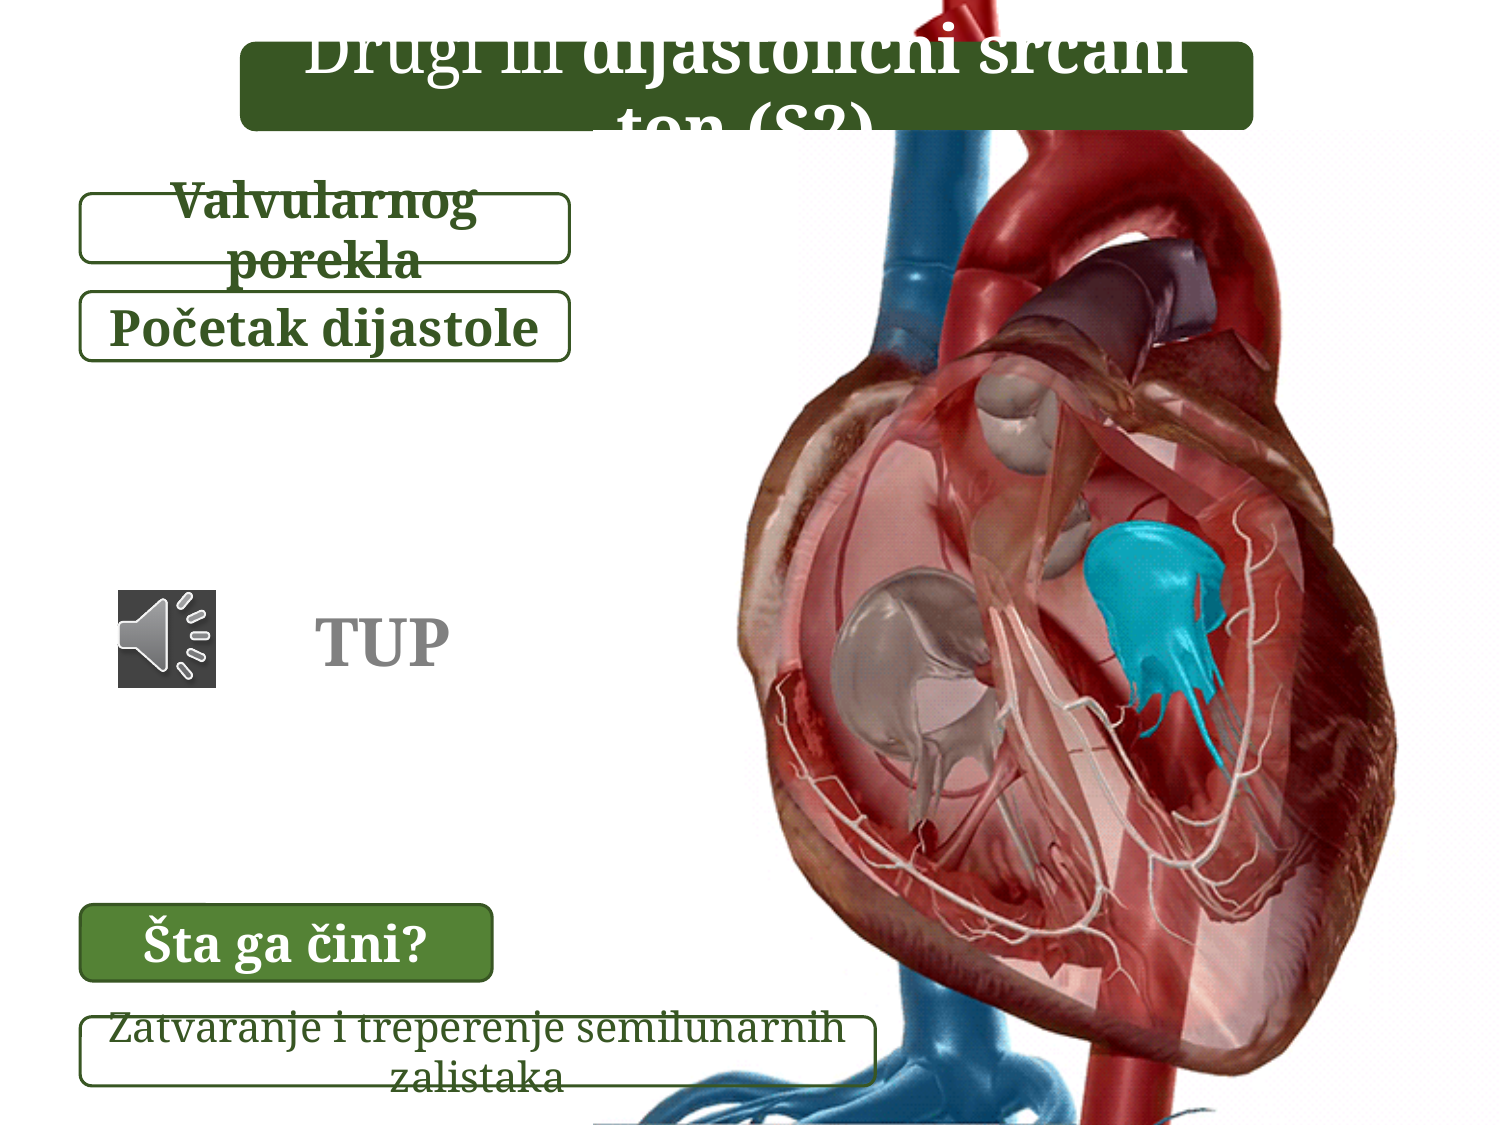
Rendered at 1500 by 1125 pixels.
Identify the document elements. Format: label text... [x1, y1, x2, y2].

text_box Šta ga čini? [79, 903, 494, 983]
text_box Zatvaranje i treperenje semilunarnih zalistaka [79, 1015, 593, 1087]
text_box Drugi ili dijastolični srčani ton (S2) [239, 41, 638, 132]
picture [593, 0, 1500, 1125]
text_box Valvularnog porekla [79, 192, 571, 264]
text_box TUP [239, 604, 527, 676]
picture [116, 588, 217, 689]
text_box Početak dijastole [79, 290, 571, 362]
